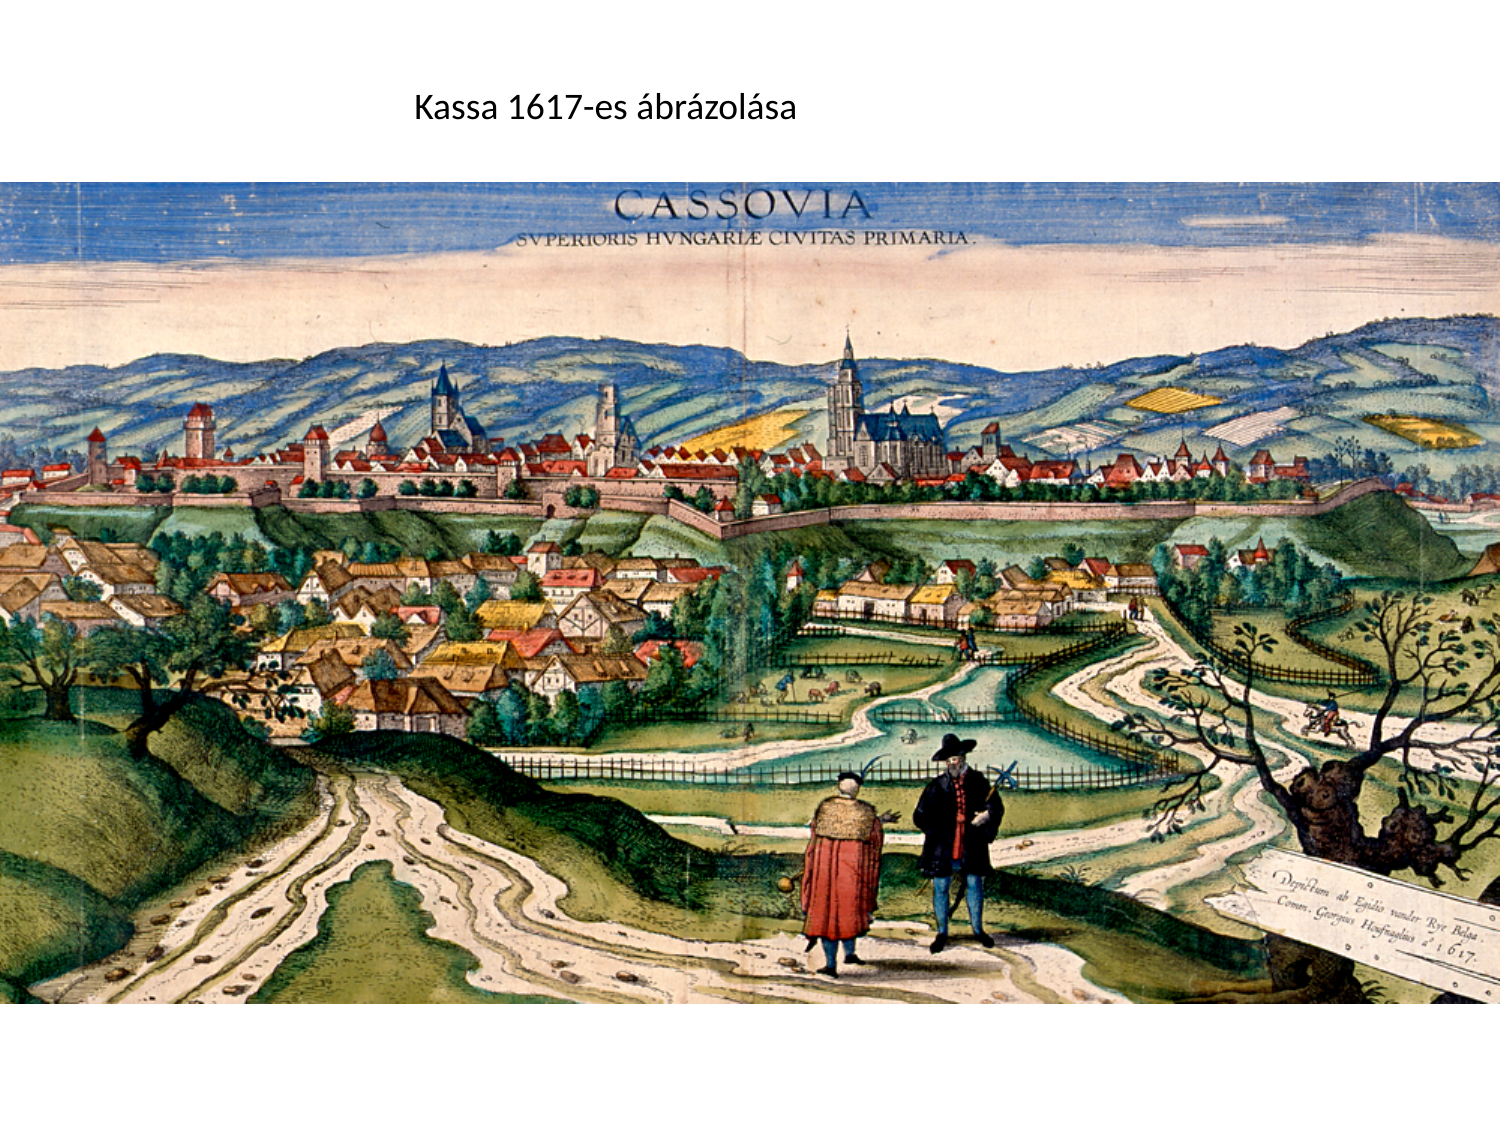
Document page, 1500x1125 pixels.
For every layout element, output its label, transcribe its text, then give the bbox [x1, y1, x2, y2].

picture [0, 182, 1500, 1005]
text_box Kassa 1617-es ábrázolása [399, 74, 813, 135]
